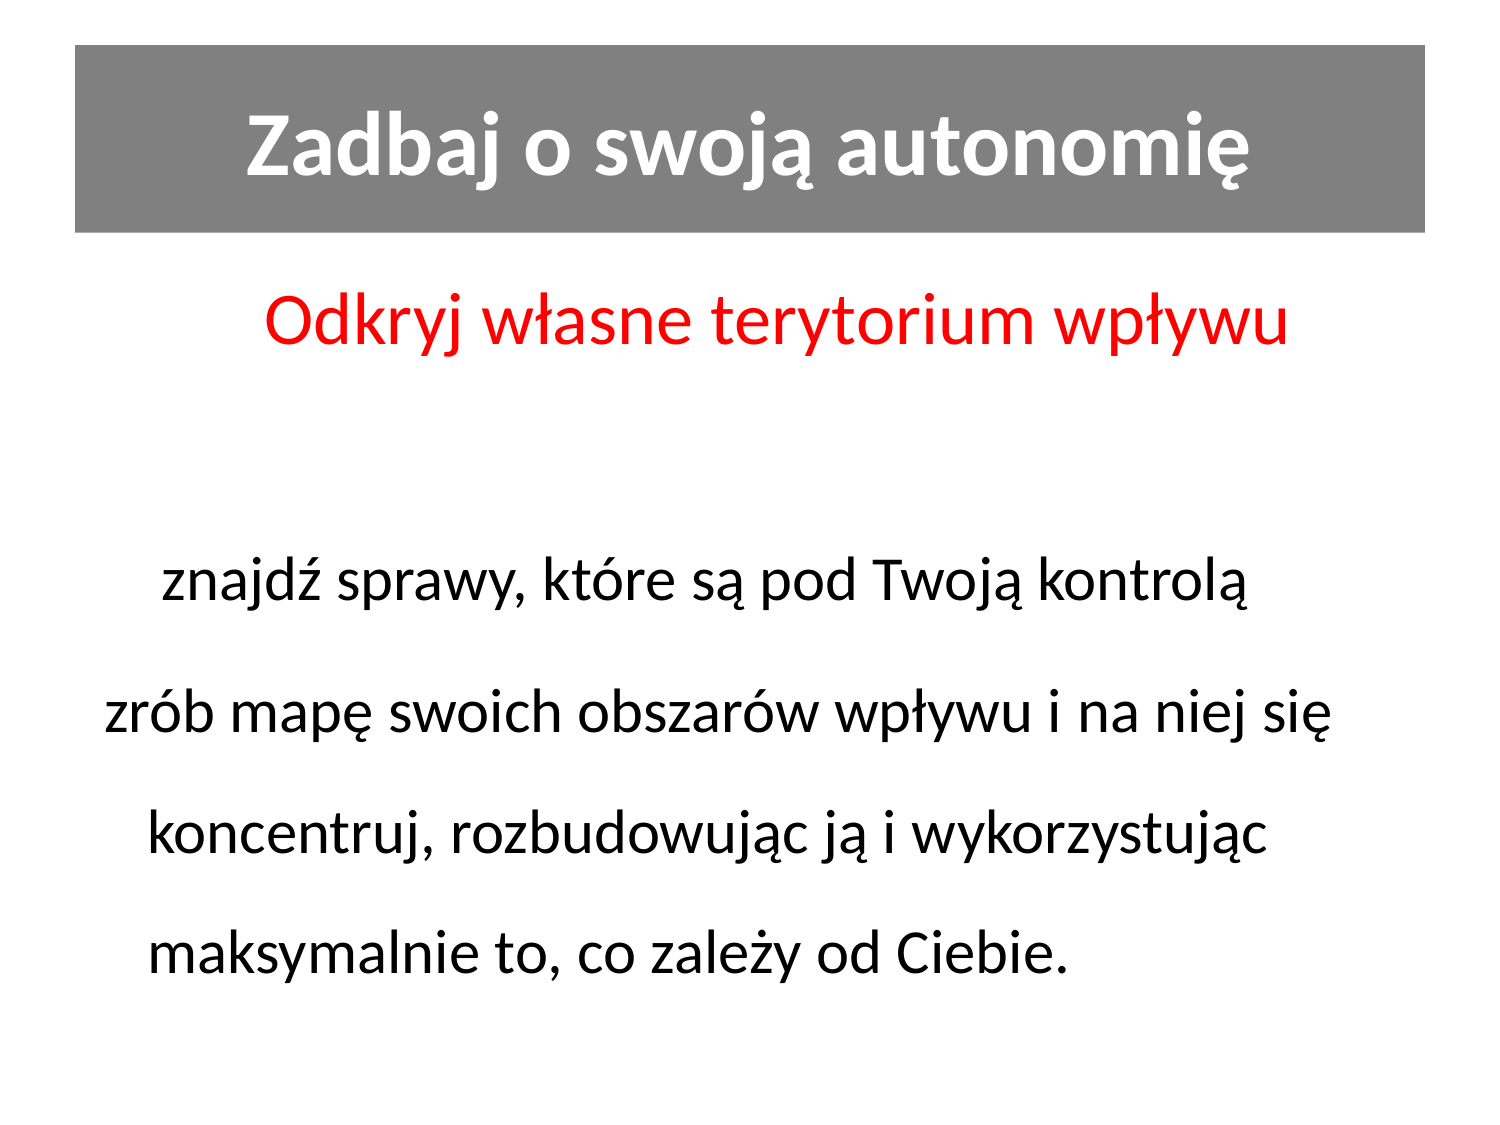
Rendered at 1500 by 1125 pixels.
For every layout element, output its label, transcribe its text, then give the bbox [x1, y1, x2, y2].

title Zadbaj o swoją autonomię [75, 45, 1425, 233]
list Odkryj własne terytorium wpływu znajdź sprawy, które są pod Twoją kontrolą zrób mapę swoich obszarów wpływu i na niej się koncentruj, rozbudowując ją i wykorzystując maksymalnie to, co zależy od Ciebie. [75, 262, 1425, 1005]
